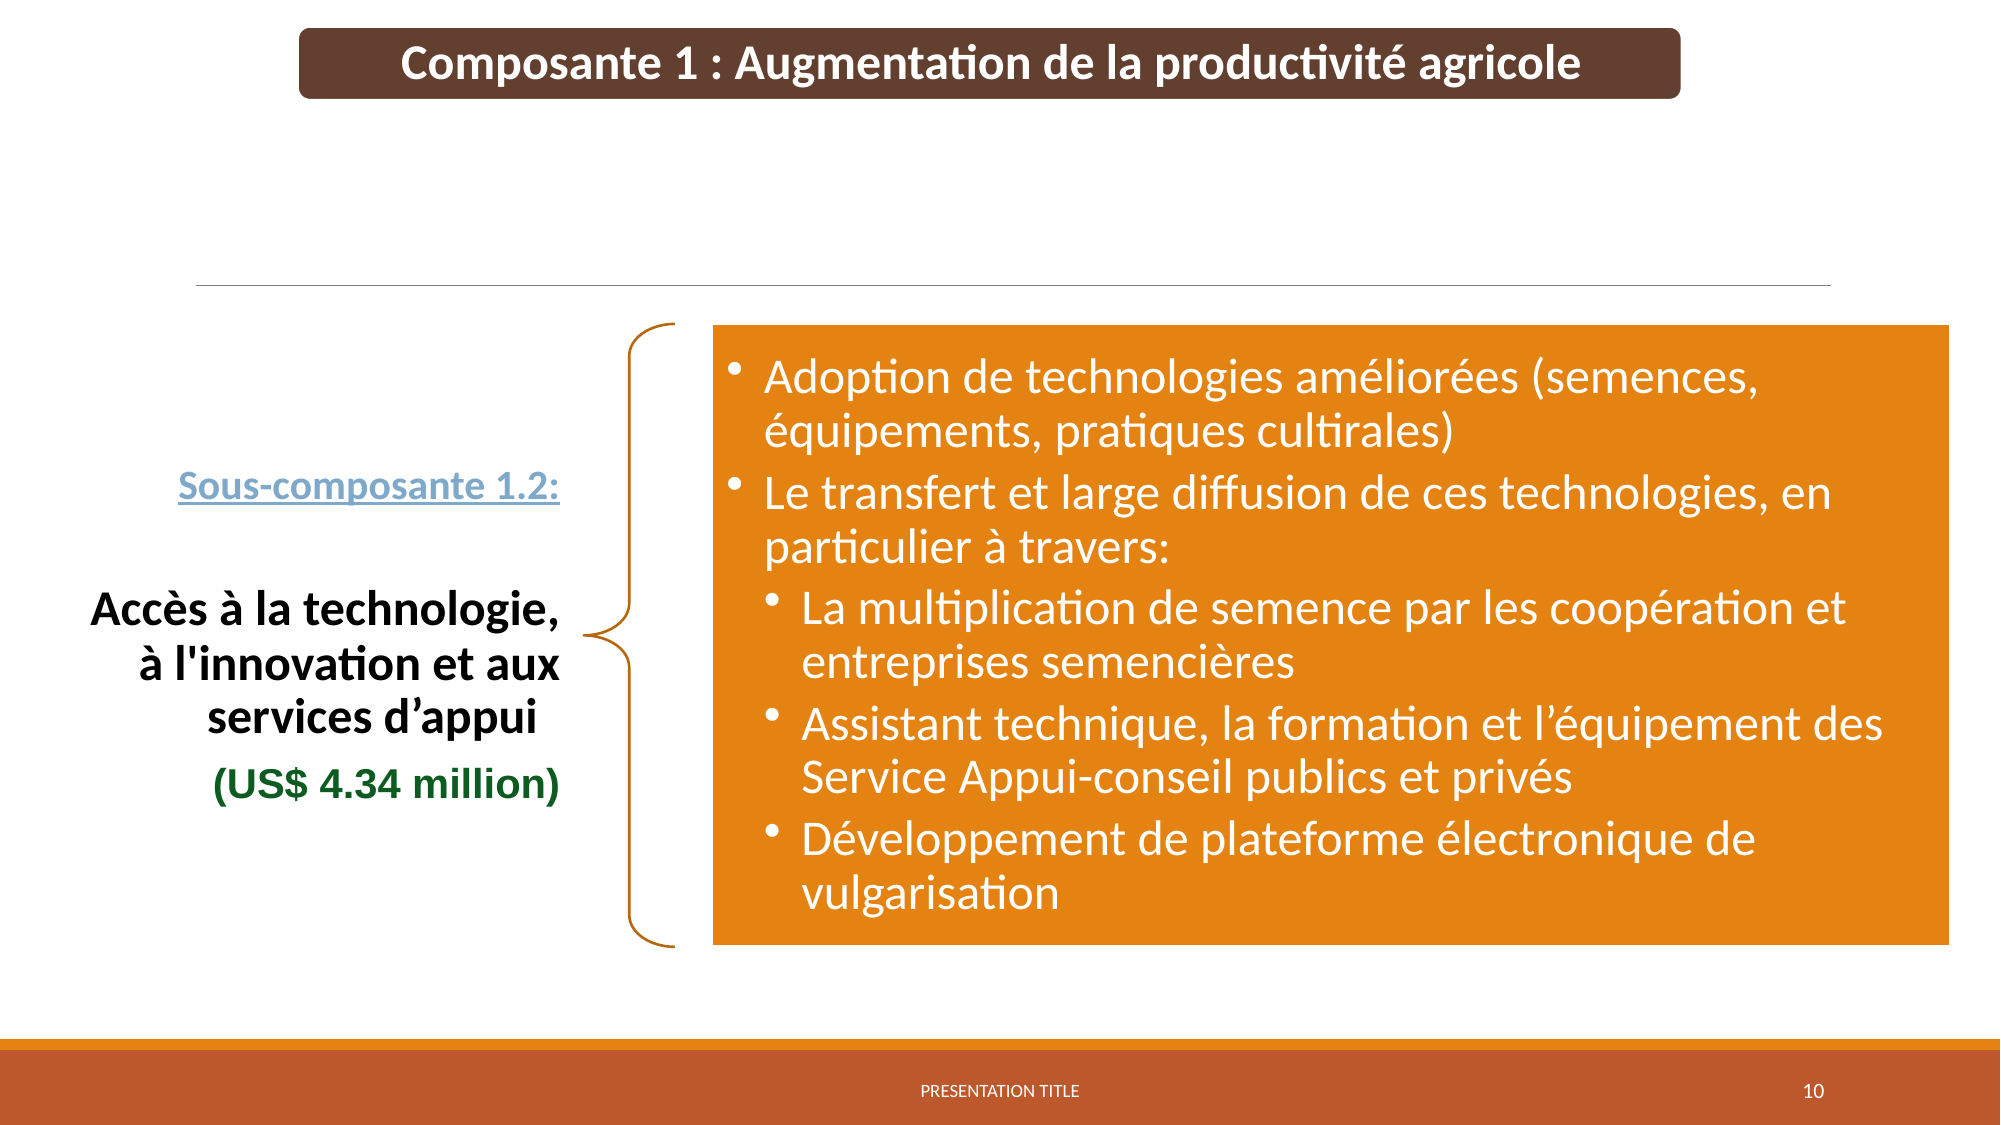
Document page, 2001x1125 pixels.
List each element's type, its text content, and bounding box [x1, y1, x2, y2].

footer Presentation Title [604, 1059, 1396, 1120]
slide_number 10 [1624, 1059, 1840, 1120]
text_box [48, 233, 1952, 1037]
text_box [297, 25, 1683, 101]
